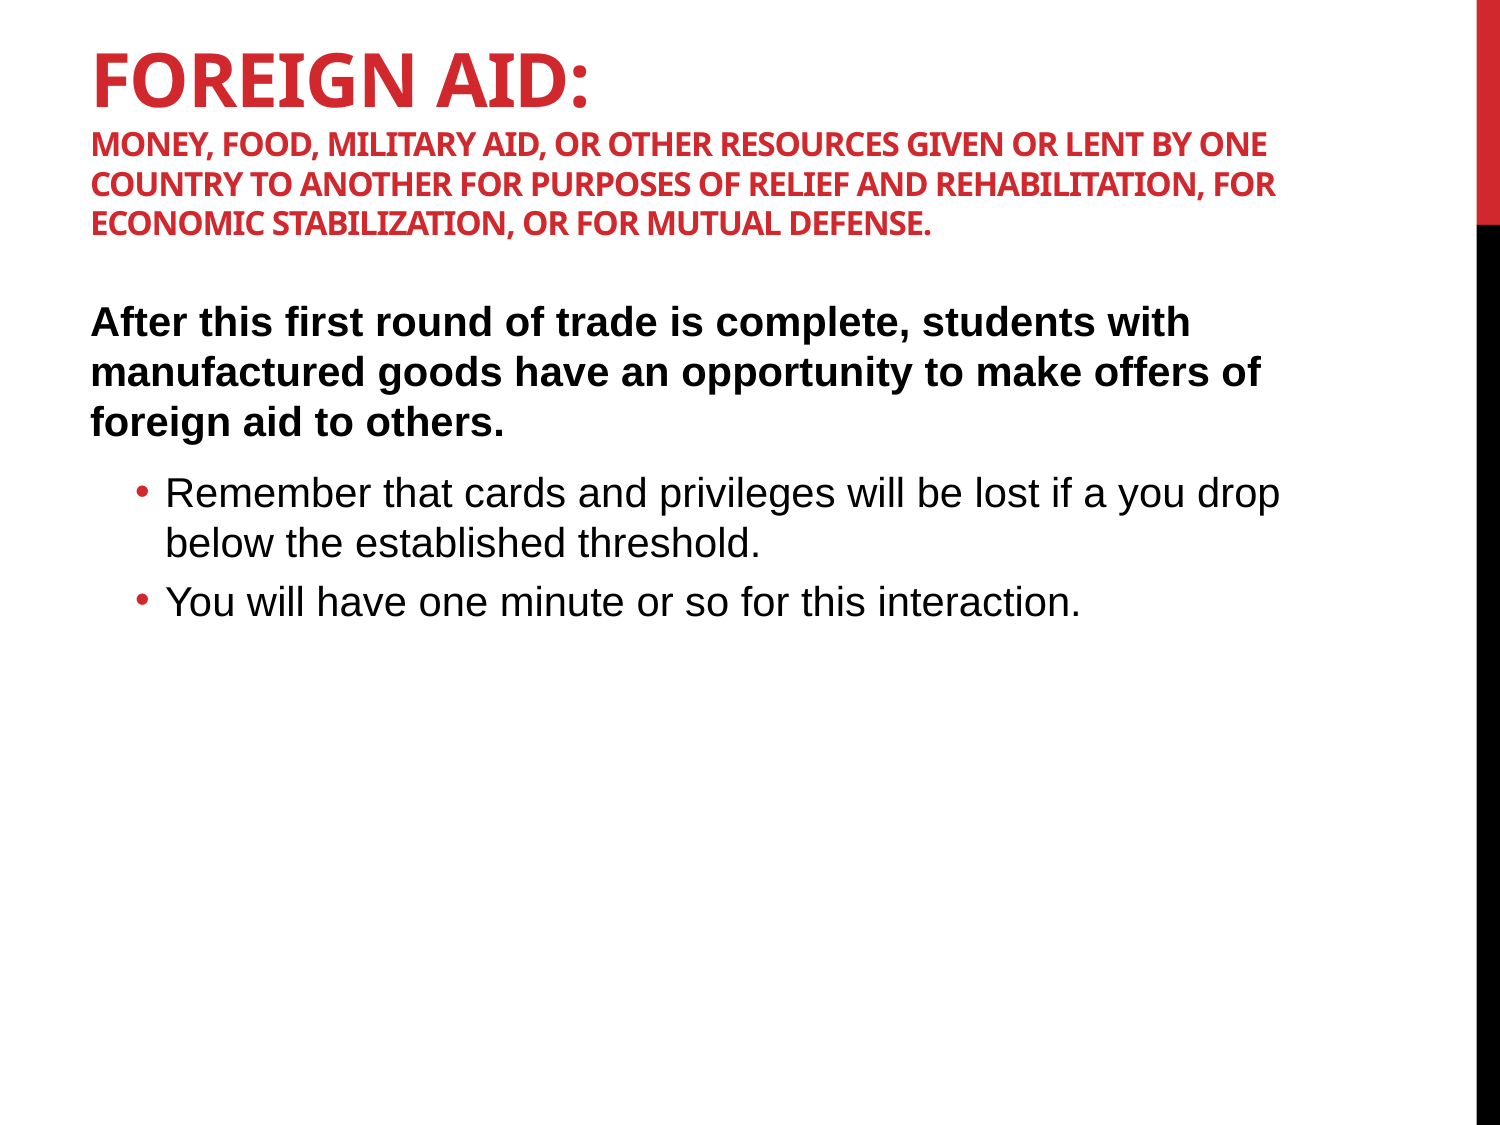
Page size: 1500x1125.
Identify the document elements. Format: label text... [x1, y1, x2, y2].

title Foreign Aid: money, food, Military Aid, or other resources given or lent by one country to another for purposes of relief and rehabilitation, for economic stabilization, or for mutual defense. [75, 25, 1375, 250]
list After this first round of trade is complete, students with manufactured goods have an opportunity to make offers of foreign aid to others. Remember that cards and privileges will be lost if a you drop below the established threshold. You will have one minute or so for this interaction. [75, 287, 1325, 1005]
